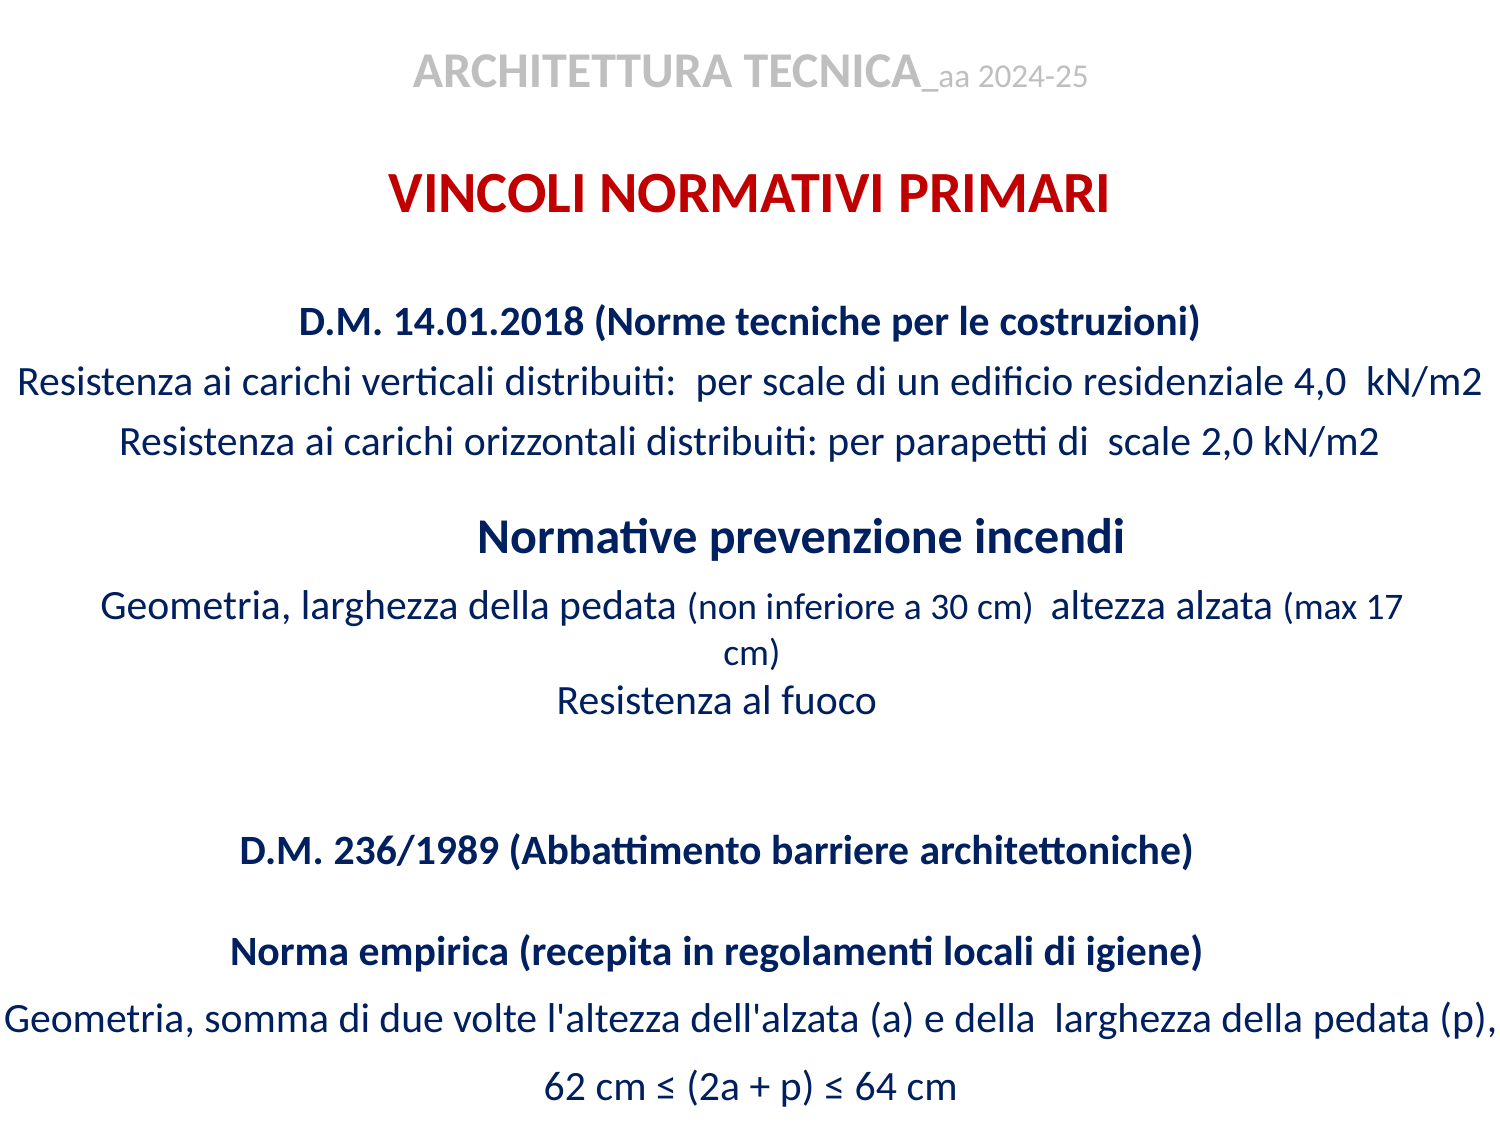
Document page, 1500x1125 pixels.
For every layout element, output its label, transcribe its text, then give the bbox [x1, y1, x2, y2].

text_box ARCHITETTURA TECNICA_aa 2024-25 [188, 0, 1314, 144]
text_box Normative prevenzione incendi Geometria, larghezza della pedata (non inferiore a 30 cm) altezza alzata (max 17 cm) Resistenza al fuoco D.M. 236/1989 (Abbattimento barriere architettoniche) Norma empirica (recepita in regolamenti locali di igiene) Geometria, somma di due volte l'altezza dell'alzata (a) e della larghezza della pedata (p), 62 cm ≤ (2a + p) ≤ 64 cm [0, 486, 1500, 1109]
text_box VINCOLI NORMATIVI PRIMARI D.M. 14.01.2018 (Norme tecniche per le costruzioni) Resistenza ai carichi verticali distribuiti: per scale di un edificio residenziale 4,0 kN/m2 Resistenza ai carichi orizzontali distribuiti: per parapetti di scale 2,0 kN/m2 [0, 115, 1500, 464]
